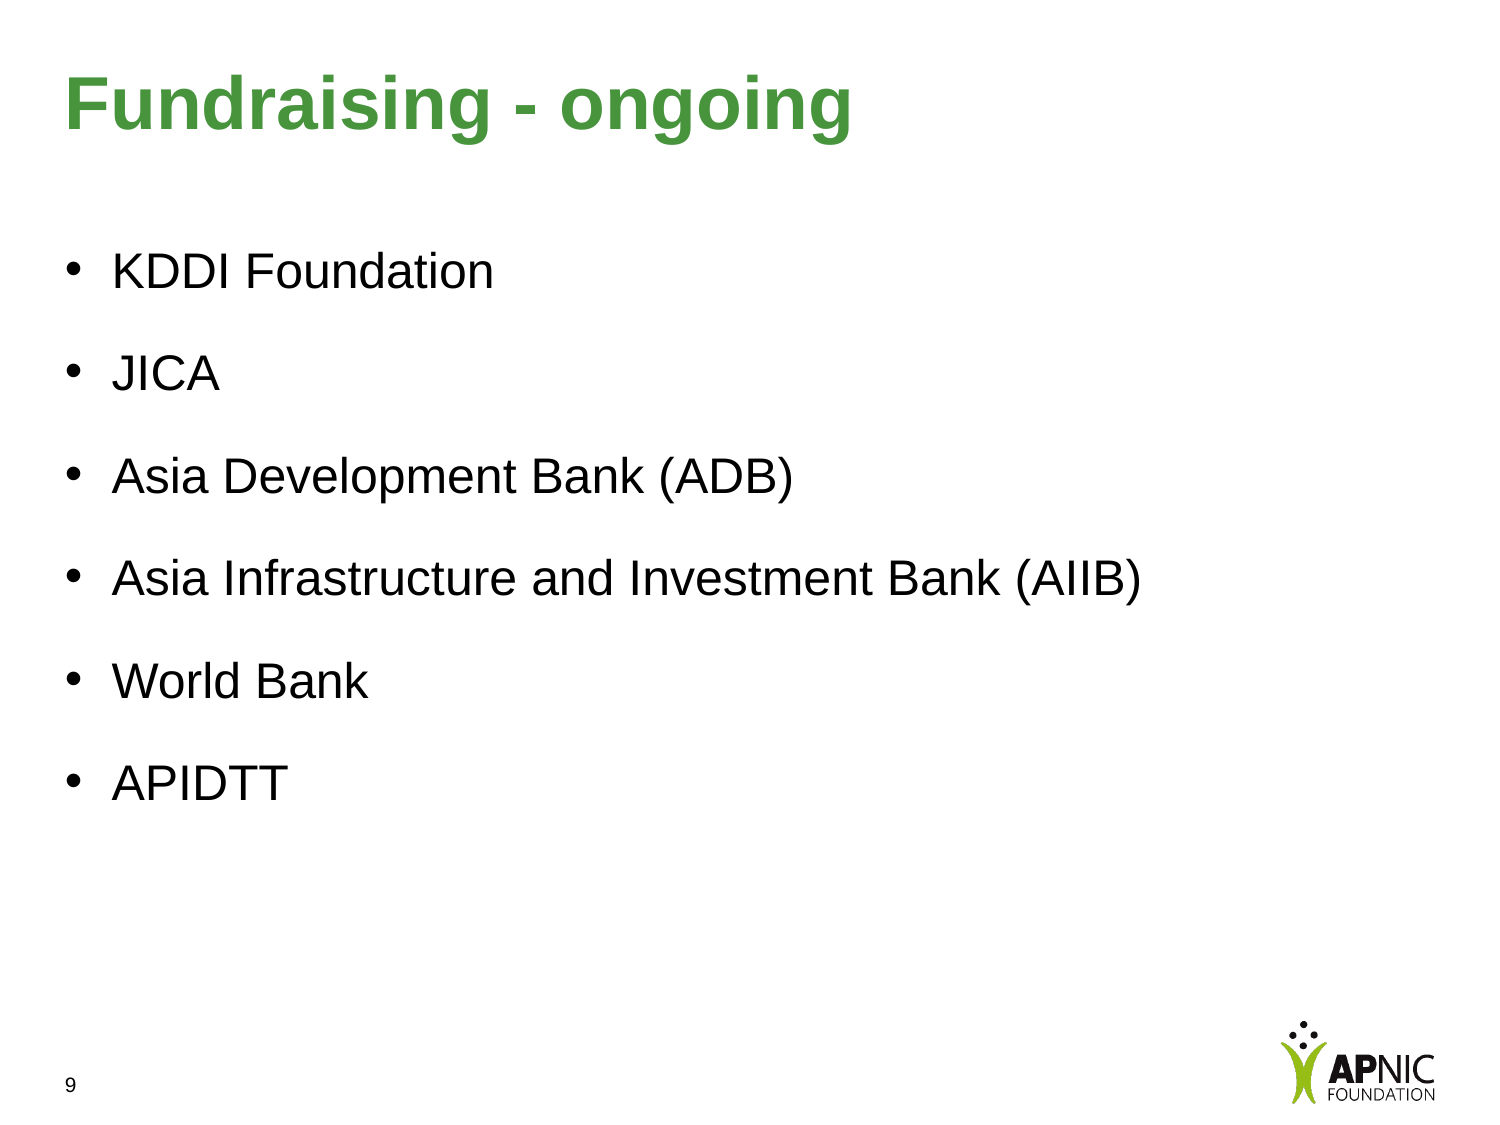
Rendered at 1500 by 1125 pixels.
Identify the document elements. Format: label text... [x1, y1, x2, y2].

picture [1277, 1011, 1437, 1113]
list KDDI Foundation JICA Asia Development Bank (ADB) Asia Infrastructure and Investment Bank (AIIB) World Bank APIDTT [64, 208, 1436, 1012]
slide_number 9 [64, 1066, 130, 1102]
title Fundraising - ongoing [64, 30, 1436, 184]
